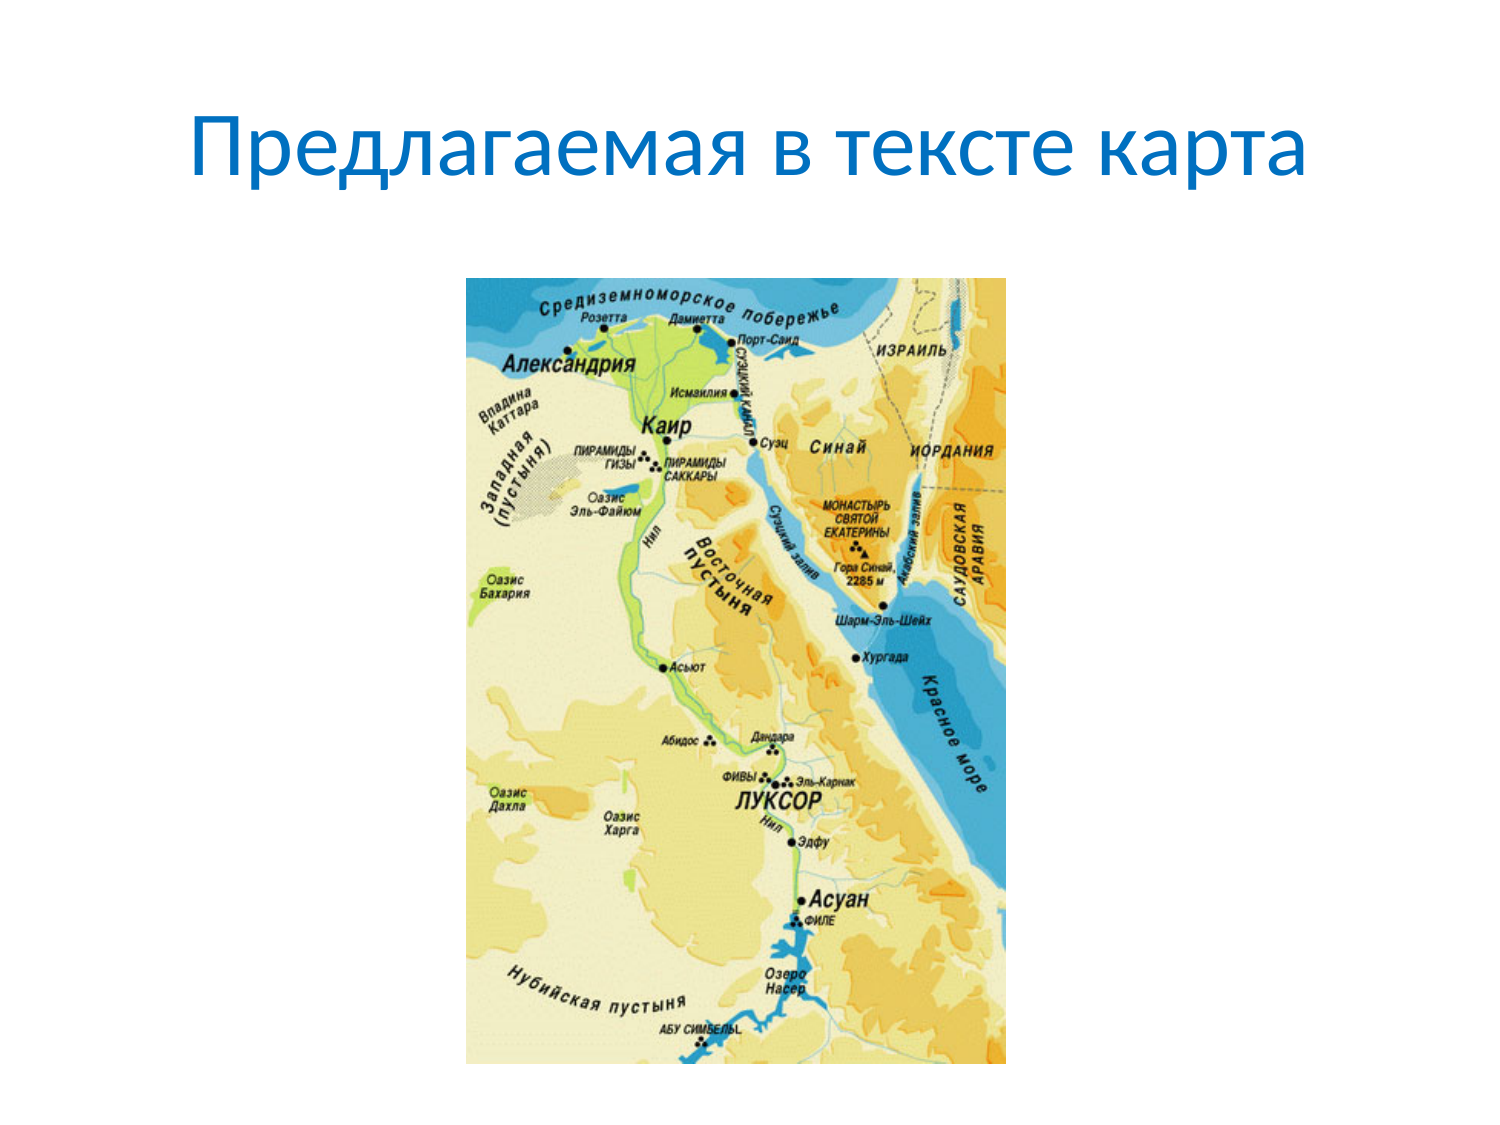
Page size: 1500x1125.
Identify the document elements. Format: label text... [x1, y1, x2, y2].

picture [466, 278, 1007, 1065]
title Предлагаемая в тексте карта [75, 45, 1425, 233]
